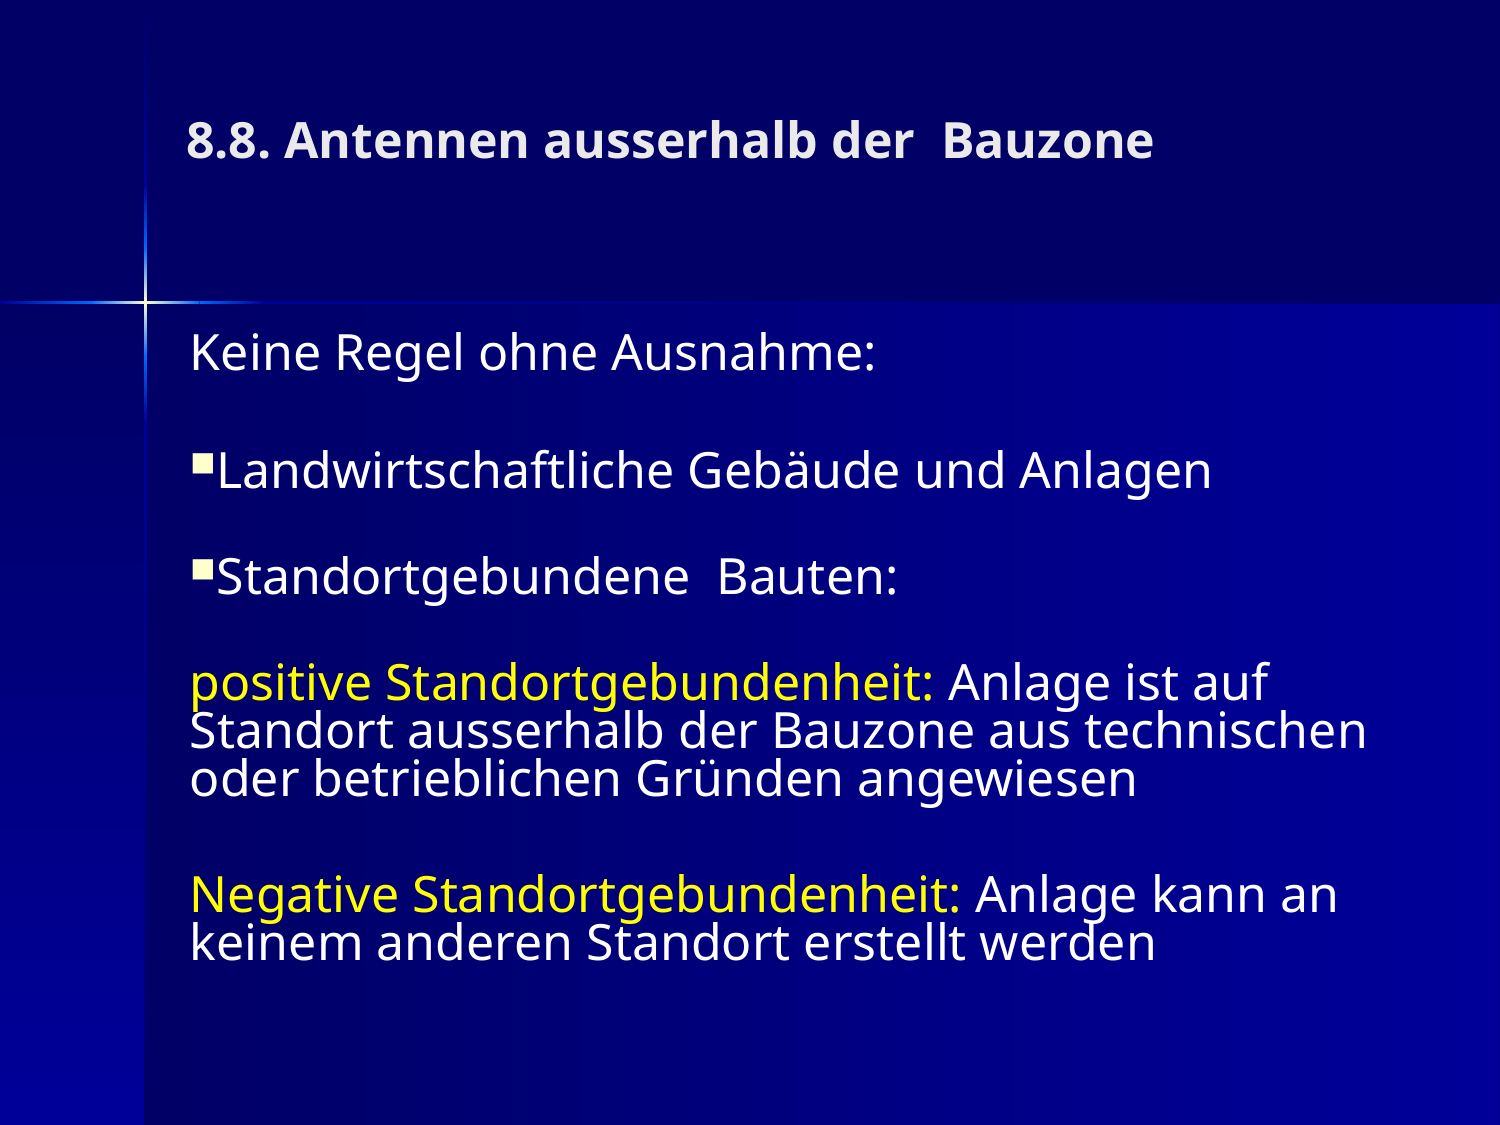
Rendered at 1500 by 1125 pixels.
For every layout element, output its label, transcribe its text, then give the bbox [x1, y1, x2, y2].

list Keine Regel ohne Ausnahme: Landwirtschaftliche Gebäude und Anlagen Standortgebundene Bauten: positive Standortgebundenheit: Anlage ist auf Standort ausserhalb der Bauzone aus technischen oder betrieblichen Gründen angewiesen Negative Standortgebundenheit: Anlage kann an keinem anderen Standort erstellt werden [174, 324, 1413, 1000]
title 8.8. Antennen ausserhalb der Bauzone [171, 54, 1409, 290]
